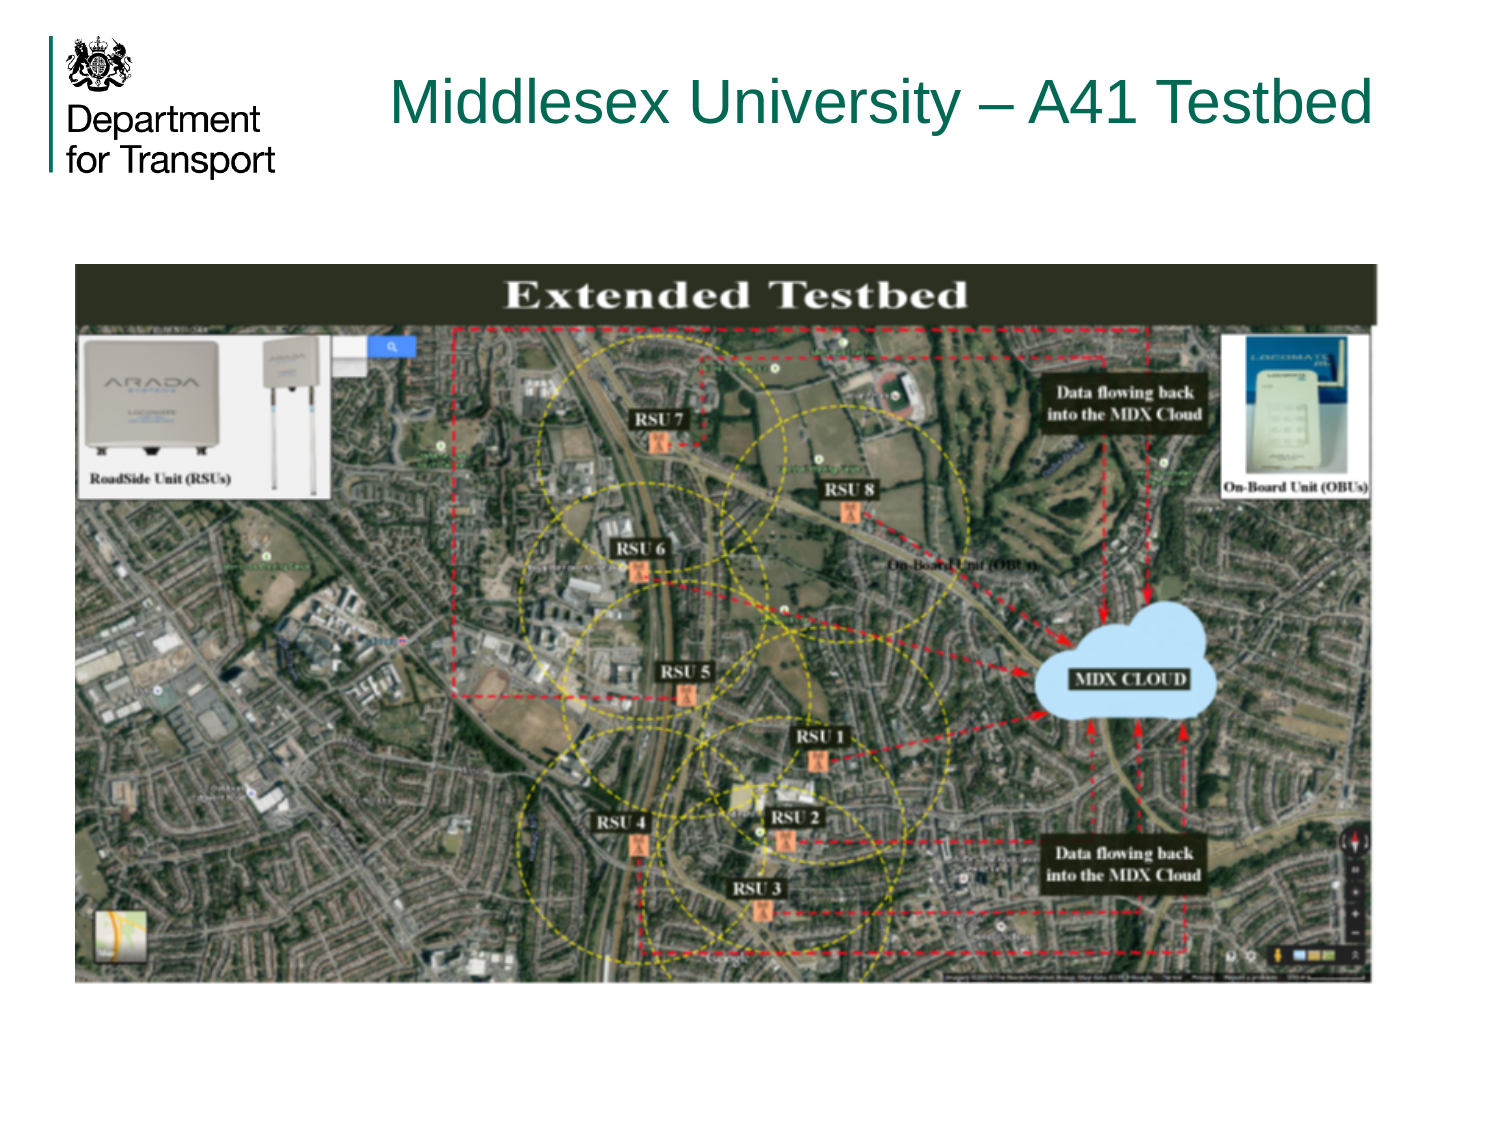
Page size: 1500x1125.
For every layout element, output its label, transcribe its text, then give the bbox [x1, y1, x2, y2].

title Middlesex University – A41 Testbed [75, 61, 1438, 197]
picture [74, 264, 1383, 990]
picture [49, 36, 275, 180]
